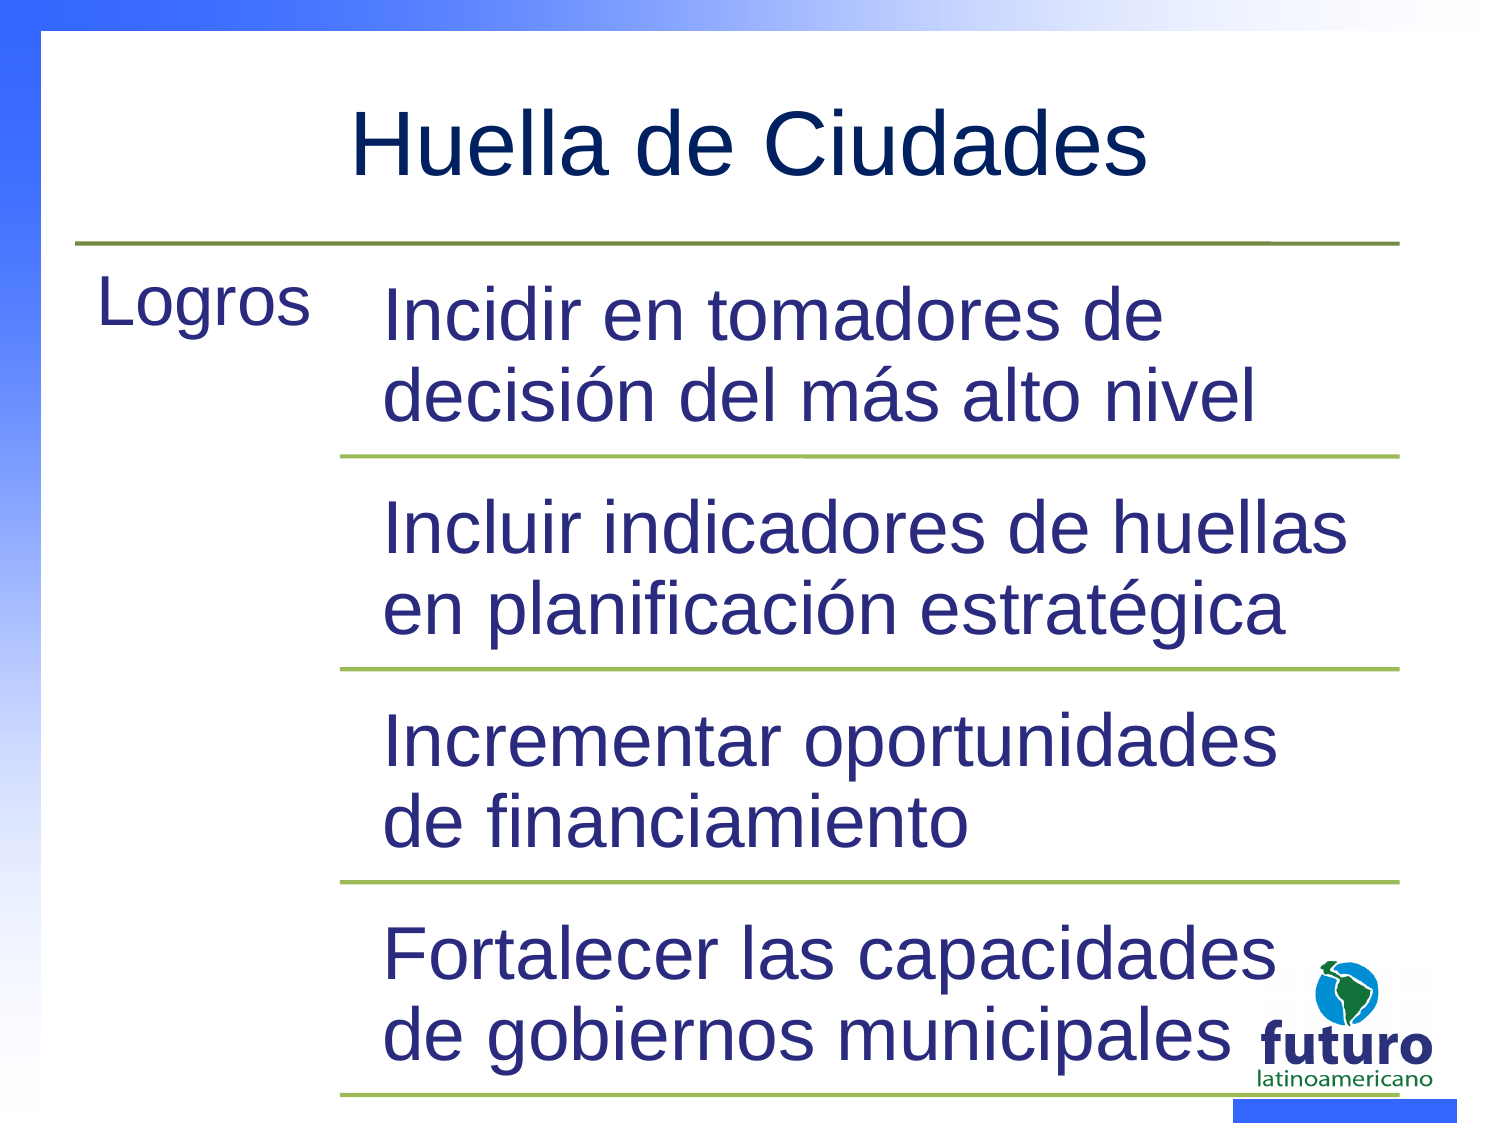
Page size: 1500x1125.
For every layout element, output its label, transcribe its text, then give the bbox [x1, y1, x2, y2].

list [74, 243, 1400, 1107]
title Huella de Ciudades [74, 44, 1426, 233]
